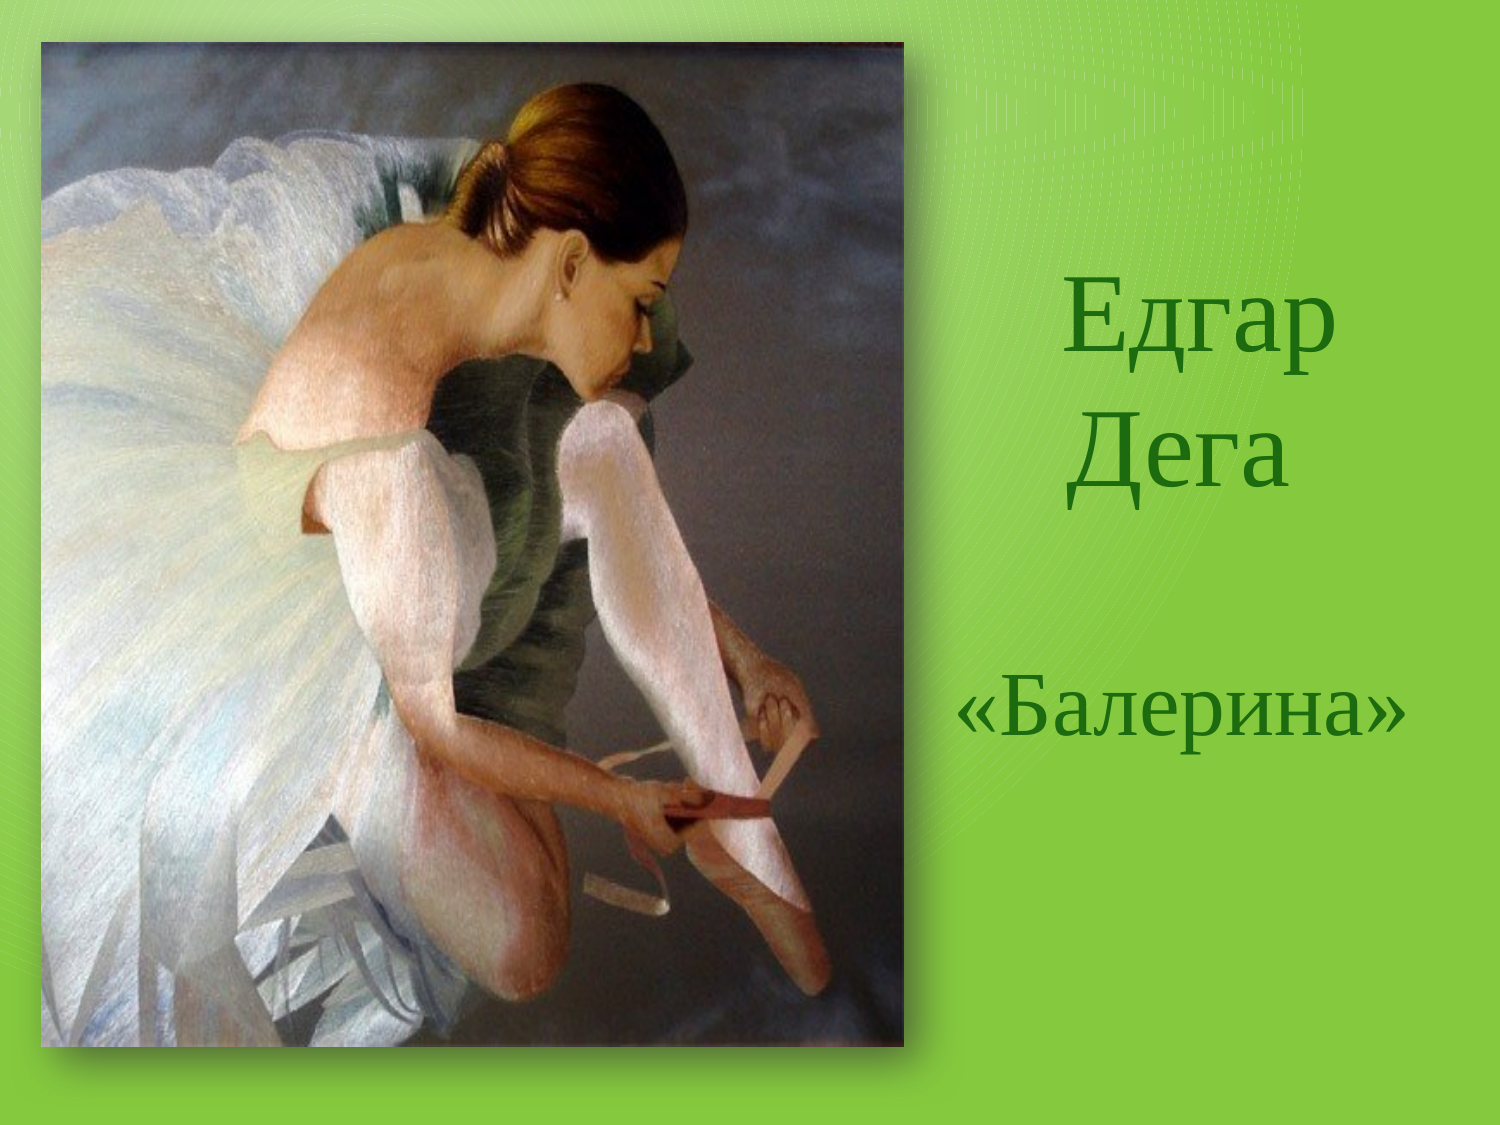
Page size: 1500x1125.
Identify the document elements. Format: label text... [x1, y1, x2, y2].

picture [40, 42, 904, 1047]
text_box Едгар Дега «Балерина» [938, 231, 1459, 762]
